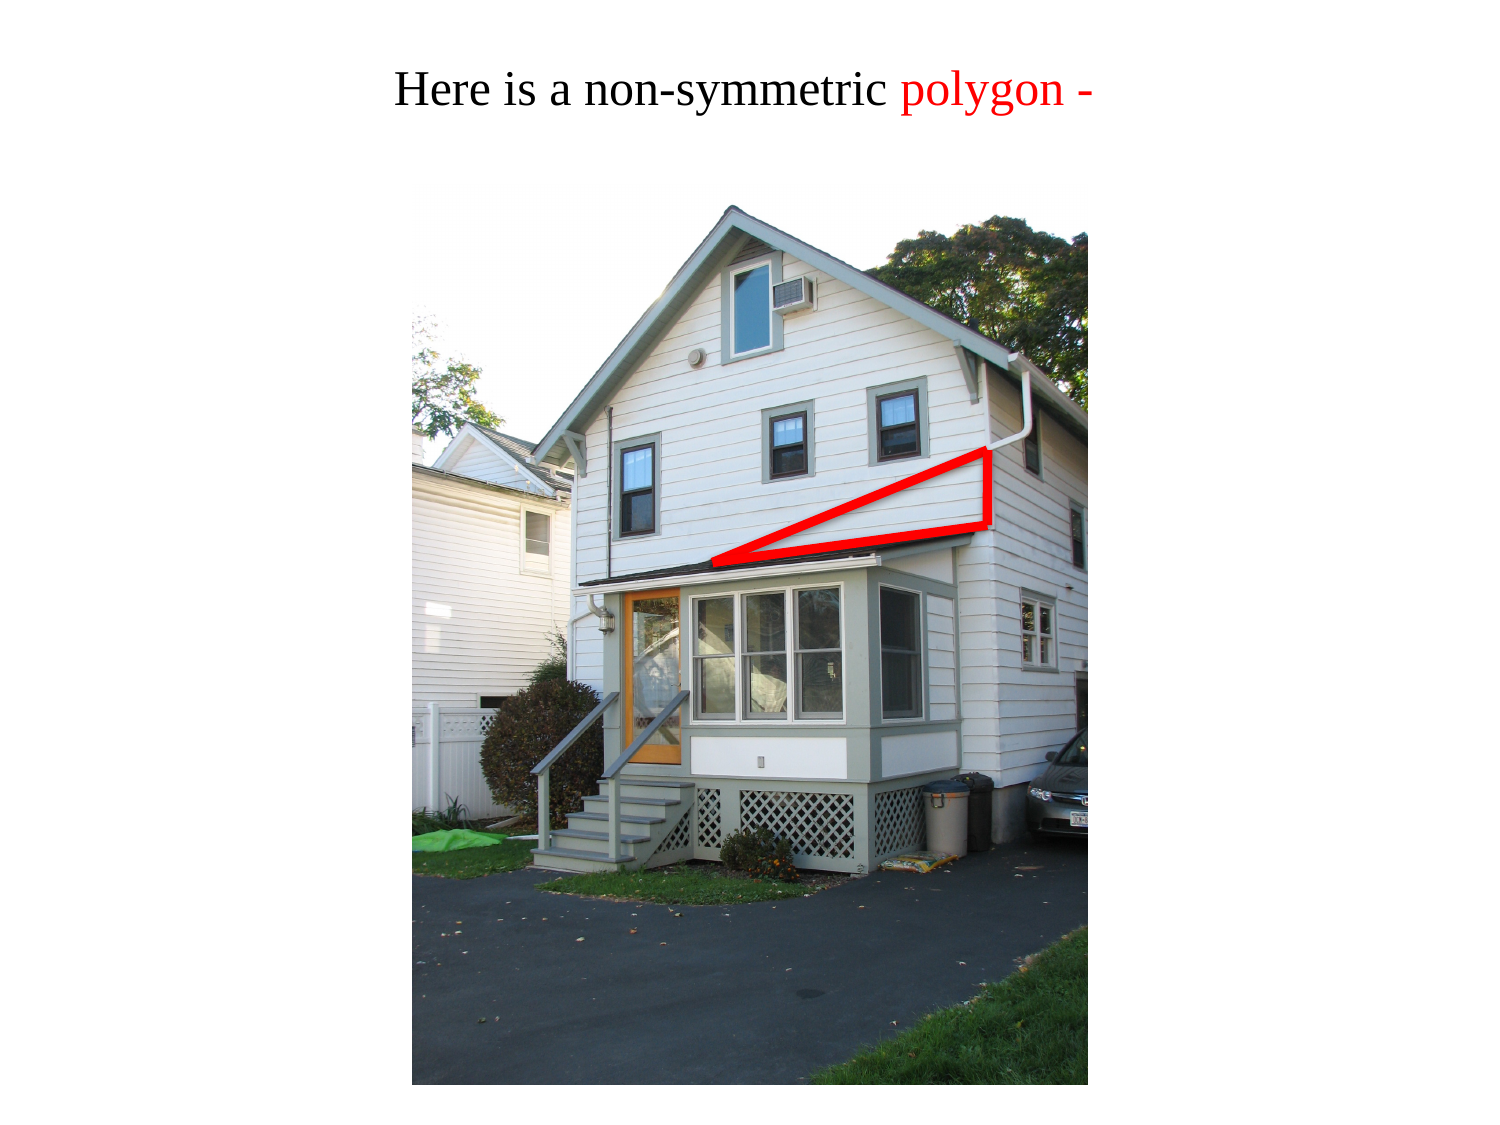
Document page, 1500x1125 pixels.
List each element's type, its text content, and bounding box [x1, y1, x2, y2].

picture [412, 184, 1088, 1085]
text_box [712, 449, 988, 524]
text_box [712, 524, 988, 563]
title Here is a non-symmetric polygon - [112, 46, 1388, 185]
